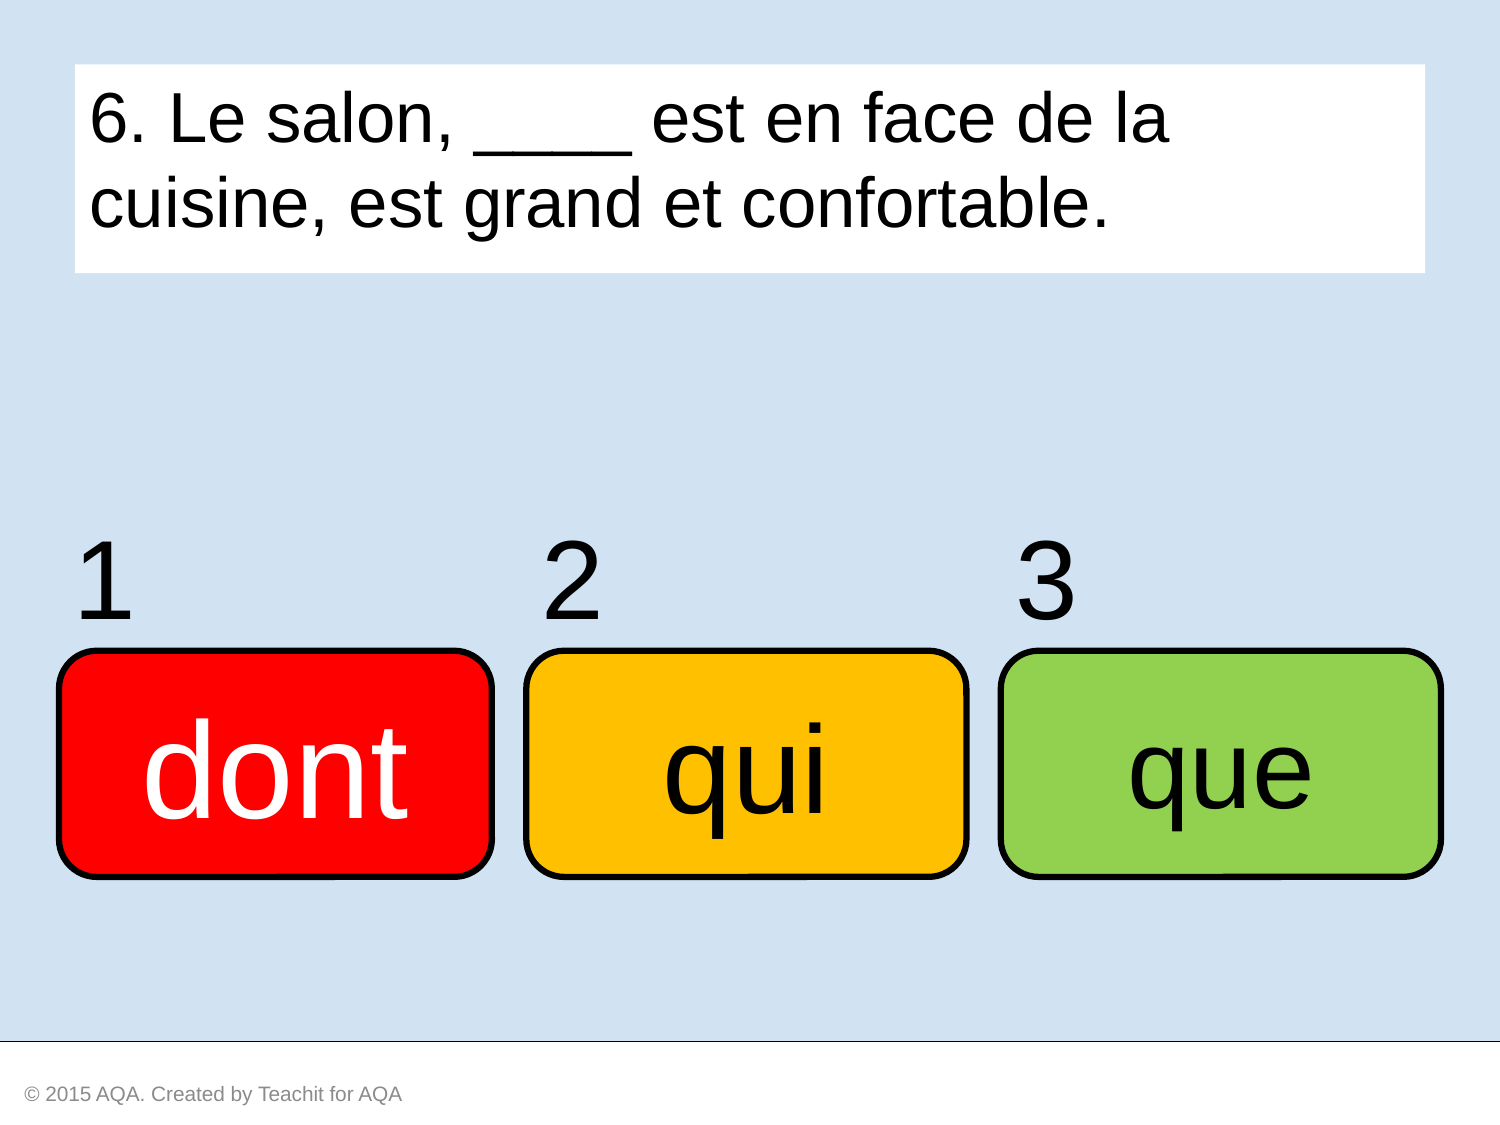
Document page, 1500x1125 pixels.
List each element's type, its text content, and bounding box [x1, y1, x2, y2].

text_box 6. Le salon, ____ est en face de la cuisine, est grand et confortable. [74, 64, 1426, 274]
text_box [58, 499, 1441, 877]
